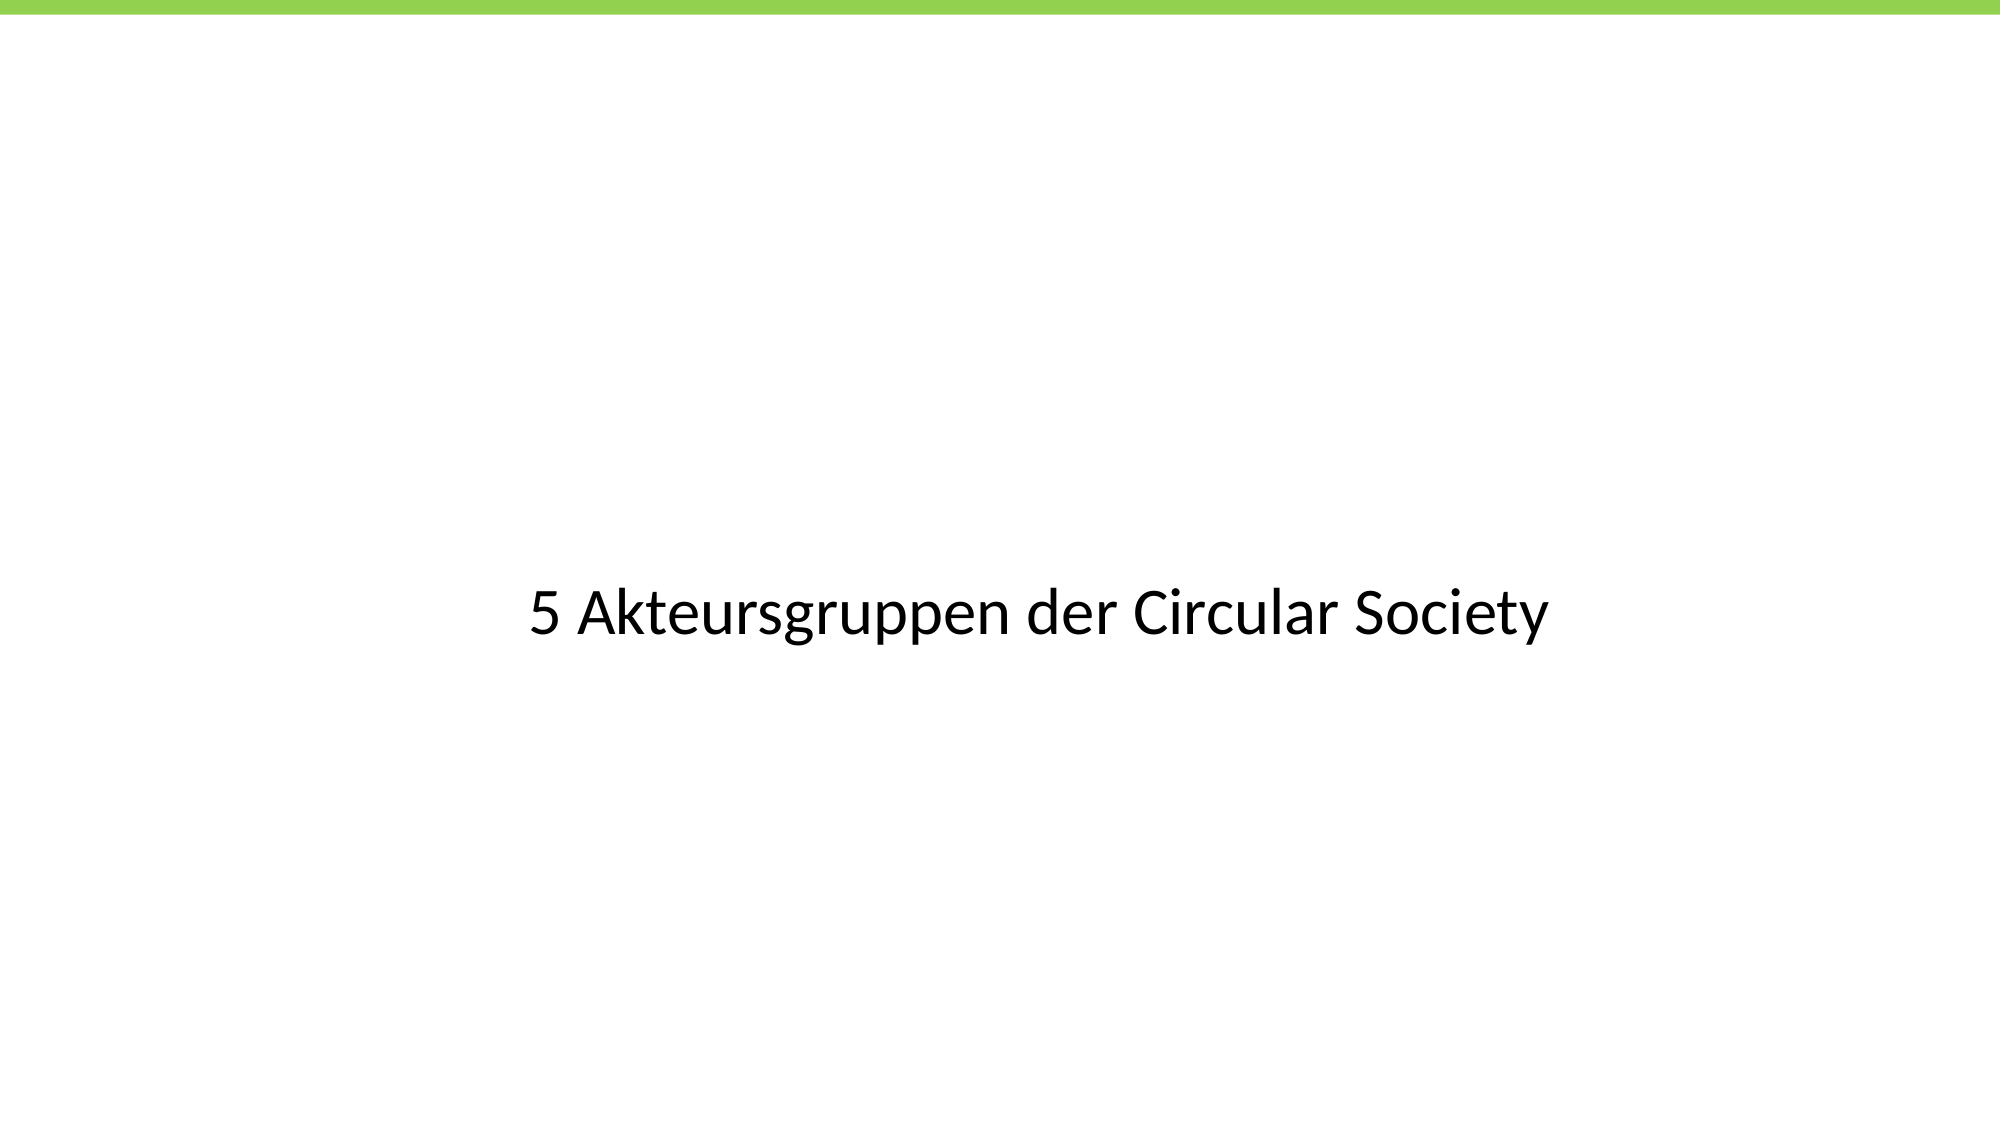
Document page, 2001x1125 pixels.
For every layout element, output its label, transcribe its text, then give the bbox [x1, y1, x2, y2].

list 5 Akteursgruppen der Circular Society [135, 285, 1944, 941]
